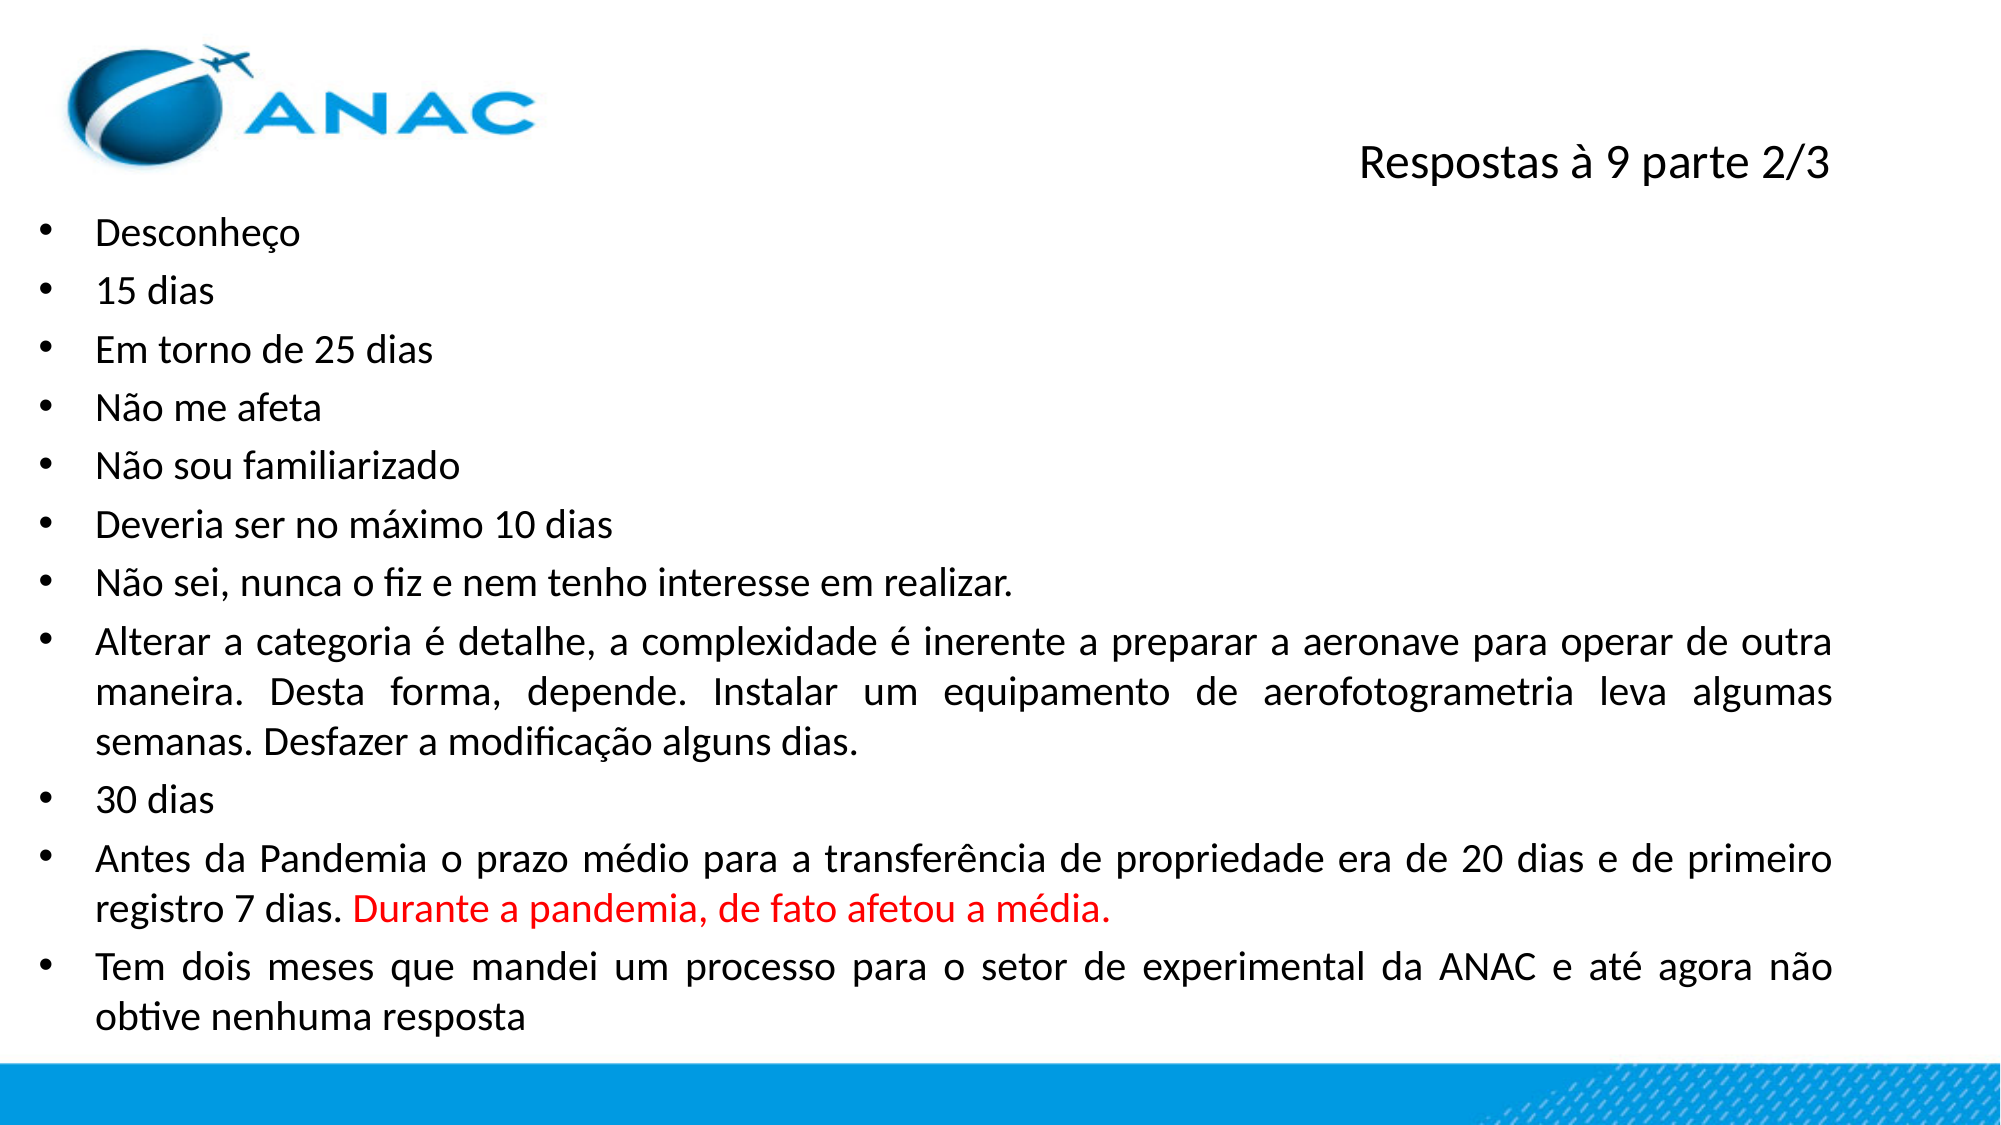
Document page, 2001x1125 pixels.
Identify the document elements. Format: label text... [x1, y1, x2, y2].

picture [1948, 1068, 1957, 1076]
picture [1995, 1083, 2001, 1091]
picture [1721, 1078, 1728, 1085]
picture [1732, 1098, 1740, 1106]
picture [1790, 1099, 1798, 1107]
picture [1878, 1117, 1885, 1125]
picture [1592, 1090, 1601, 1098]
picture [1663, 1078, 1670, 1085]
picture [1931, 1071, 1939, 1080]
picture [1972, 1075, 1979, 1083]
picture [1650, 1090, 1658, 1099]
picture [1779, 1078, 1787, 1086]
picture [1750, 1094, 1758, 1103]
picture [0, 0, 2001, 1073]
picture [1901, 1089, 1909, 1097]
picture [1971, 1110, 1979, 1119]
picture [1692, 1093, 1699, 1102]
picture [1965, 1100, 1973, 1108]
picture [1960, 1089, 1968, 1098]
picture [1919, 1085, 1926, 1094]
picture [1983, 1096, 1990, 1105]
picture [1587, 1079, 1594, 1087]
picture [1895, 1114, 1903, 1122]
picture [1586, 1115, 1594, 1123]
picture [1819, 1116, 1826, 1125]
picture [1860, 1085, 1869, 1093]
picture [1686, 1119, 1693, 1125]
picture [1610, 1086, 1618, 1095]
picture [1702, 1115, 1710, 1125]
picture [1644, 1115, 1652, 1123]
picture [1569, 1118, 1576, 1125]
picture [1855, 1074, 1863, 1083]
picture [1785, 1088, 1793, 1096]
picture [1808, 1095, 1816, 1104]
picture [1837, 1113, 1844, 1122]
picture [1668, 1087, 1677, 1095]
picture [1759, 1116, 1769, 1125]
picture [1814, 1105, 1821, 1114]
picture [1616, 1096, 1623, 1105]
picture [1714, 1102, 1722, 1109]
picture [1854, 1110, 1862, 1118]
picture [1686, 1083, 1694, 1091]
picture [1762, 1080, 1770, 1089]
picture [1954, 1078, 1962, 1087]
picture [1563, 1107, 1571, 1115]
picture [1942, 1093, 1950, 1101]
list Desconheço 15 dias Em torno de 25 dias Não me afeta Não sou familiarizado Deveria ser no máximo 10 dias Não sei, nunca o fiz e nem tenho interesse em realizar. Alterar a categoria é detalhe, a complexidade é inerente a preparar a aeronave para operar de outra maneira. Desta forma, depende. Instalar um equipamento de aerofotogrametria leva algumas semanas. Desfazer a modificação alguns dias. 30 dias Antes da Pandemia o prazo médio para a transferência de propriedade era de 20 dias e de primeiro registro 7 dias. Durante a pandemia, de fato afetou a média. Tem dois meses que mandei um processo para o setor de experimental da ANAC e até agora não obtive nenhuma resposta [23, 197, 1850, 1078]
picture [1639, 1104, 1646, 1112]
picture [1837, 1078, 1845, 1088]
picture [1767, 1091, 1775, 1099]
picture [1954, 1114, 1961, 1122]
picture [1696, 1105, 1705, 1113]
picture [1744, 1083, 1752, 1092]
picture [1575, 1093, 1583, 1101]
picture [1925, 1096, 1933, 1104]
picture [1896, 1078, 1904, 1086]
picture [1796, 1109, 1803, 1117]
picture [1522, 1103, 1530, 1112]
picture [1849, 1099, 1857, 1107]
picture [1628, 1083, 1636, 1091]
picture [1709, 1090, 1717, 1099]
text_box Respostas à 9 parte 2/3 [1340, 121, 1849, 197]
picture [1912, 1110, 1920, 1120]
picture [1628, 1118, 1635, 1125]
picture [1873, 1071, 1881, 1079]
picture [1988, 1107, 1996, 1115]
picture [1598, 1100, 1605, 1109]
picture [1528, 1114, 1535, 1122]
picture [1820, 1081, 1828, 1089]
picture [1603, 1110, 1611, 1120]
picture [1802, 1084, 1810, 1093]
picture [1539, 1100, 1547, 1109]
picture [1633, 1094, 1640, 1102]
picture [1872, 1106, 1880, 1114]
picture [1907, 1099, 1916, 1108]
picture [1657, 1101, 1664, 1109]
picture [1604, 1078, 1611, 1084]
picture [1878, 1081, 1886, 1089]
picture [1569, 1083, 1576, 1091]
picture [1937, 1082, 1945, 1091]
picture [1831, 1102, 1839, 1111]
picture [1936, 1117, 1943, 1125]
picture [1726, 1087, 1734, 1096]
picture [1913, 1075, 1921, 1083]
picture [1679, 1108, 1687, 1116]
picture [1866, 1095, 1876, 1104]
picture [1754, 1105, 1763, 1114]
picture [1947, 1103, 1956, 1112]
picture [1720, 1112, 1728, 1120]
picture [1704, 1080, 1711, 1088]
picture [1977, 1085, 1985, 1095]
picture [1778, 1112, 1786, 1121]
picture [1673, 1097, 1682, 1106]
picture [1645, 1080, 1653, 1088]
picture [1929, 1107, 1938, 1115]
picture [1621, 1107, 1629, 1116]
picture [1884, 1092, 1891, 1101]
picture [1545, 1110, 1553, 1119]
picture [1557, 1097, 1565, 1105]
picture [1995, 1118, 2001, 1125]
picture [1661, 1111, 1670, 1120]
picture [1890, 1067, 1898, 1076]
picture [1737, 1108, 1746, 1117]
picture [1511, 1117, 1518, 1125]
picture [1989, 1072, 1997, 1080]
picture [1773, 1102, 1781, 1111]
picture [1825, 1092, 1834, 1100]
picture [1843, 1088, 1851, 1097]
picture [1581, 1103, 1588, 1112]
picture [1889, 1103, 1898, 1111]
